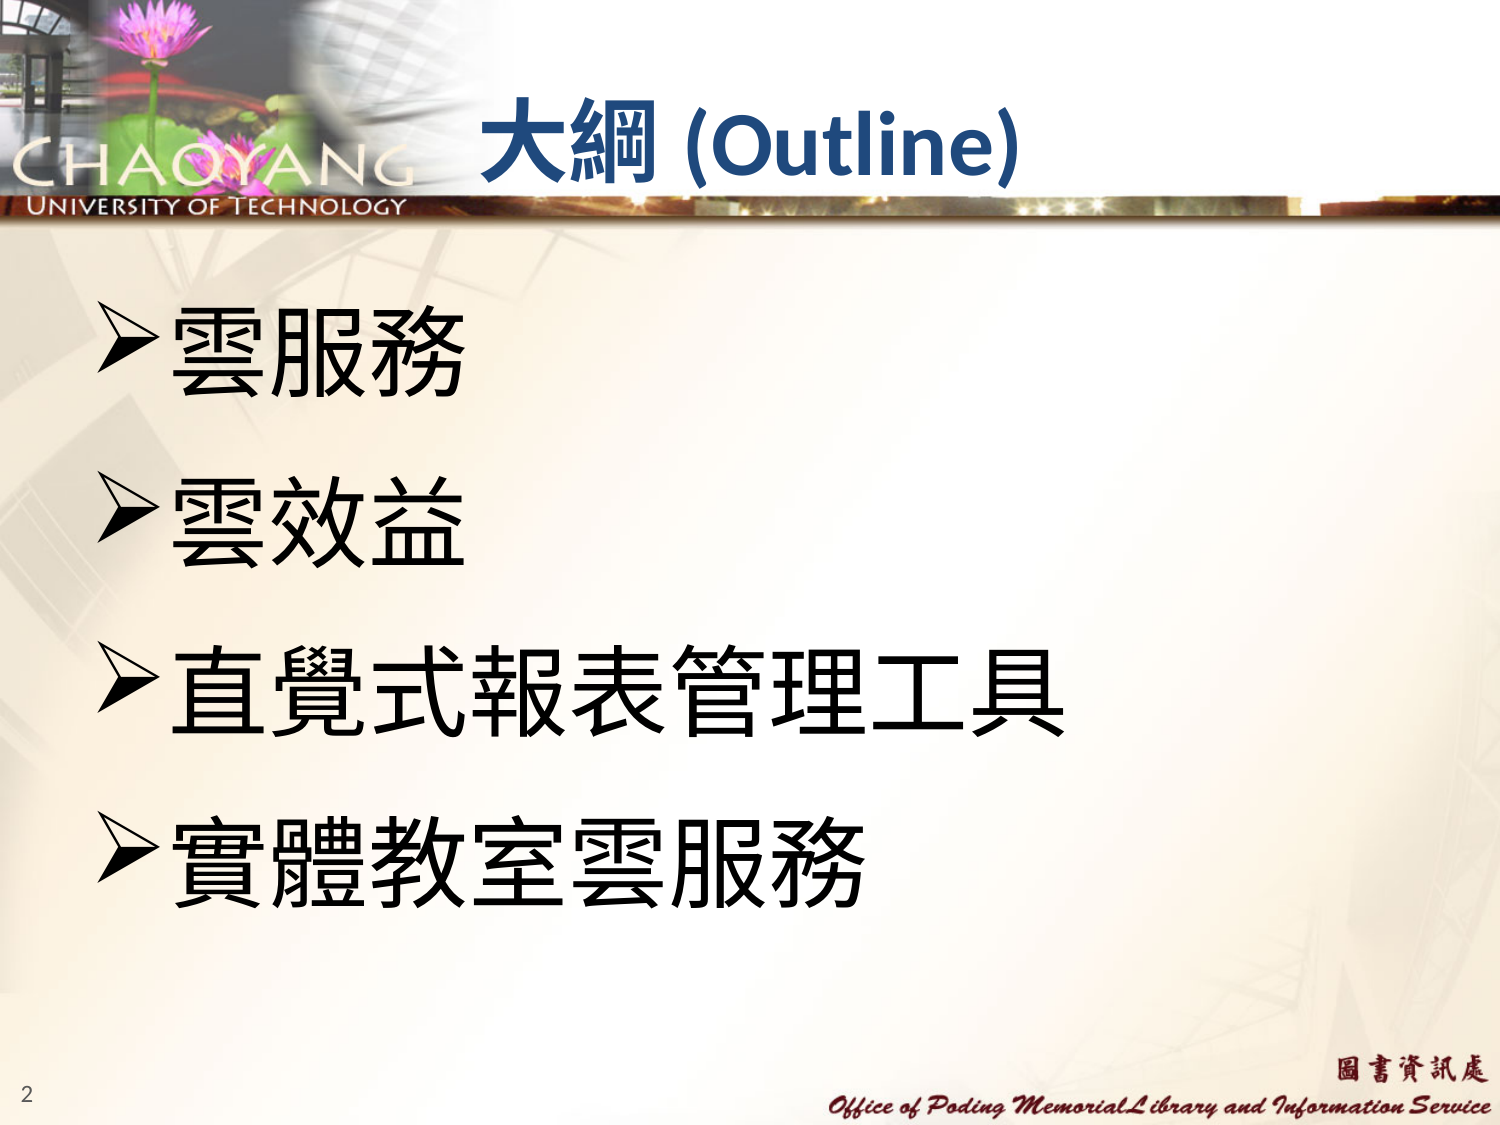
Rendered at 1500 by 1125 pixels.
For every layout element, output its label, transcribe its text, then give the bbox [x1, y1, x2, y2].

list 雲服務 雲效益 直覺式報表管理工具 實體教室雲服務 [73, 282, 1425, 1026]
picture [0, 0, 1500, 1125]
slide_number 2 [5, 1062, 356, 1123]
title 大綱(Outline) [74, 44, 1426, 233]
